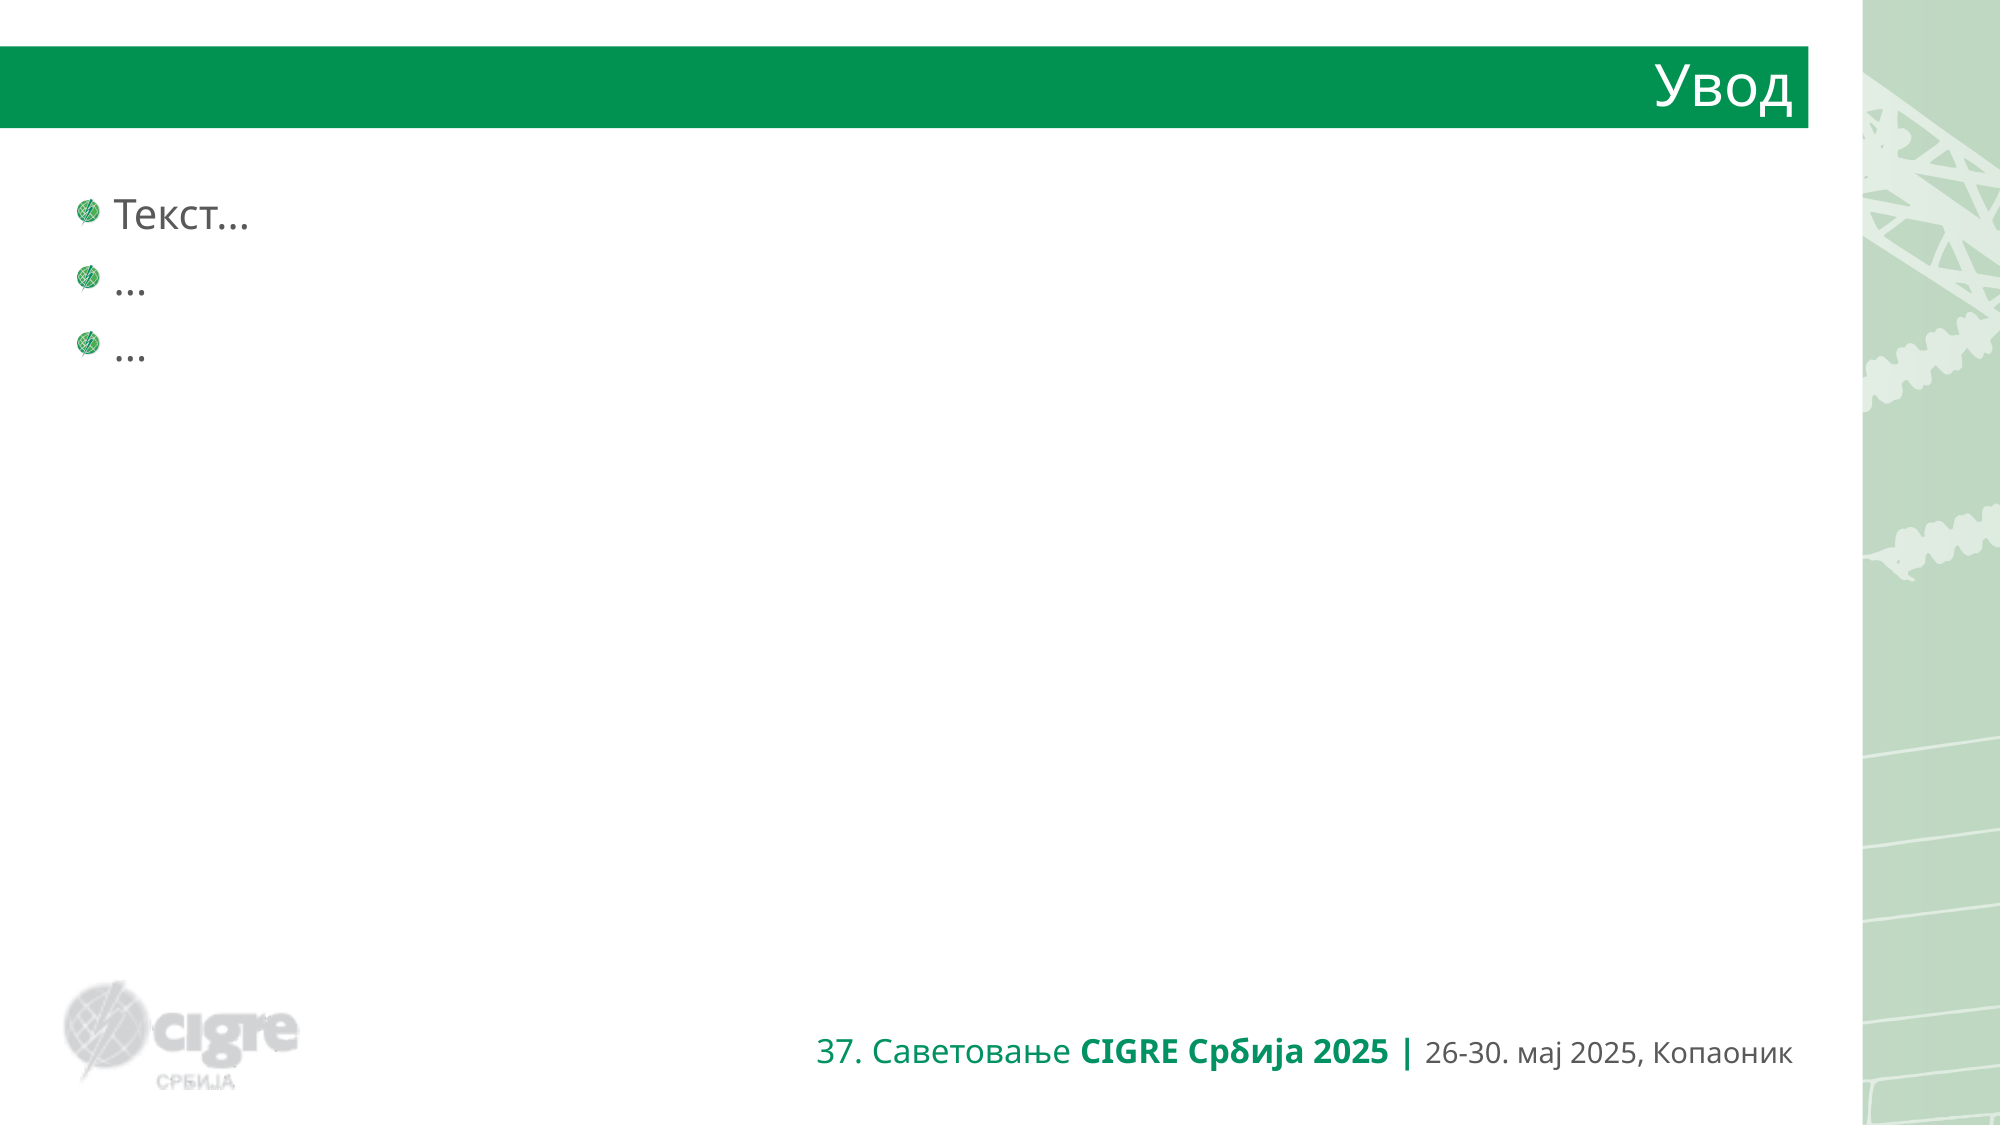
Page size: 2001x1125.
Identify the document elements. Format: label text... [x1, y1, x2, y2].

picture [76, 264, 101, 294]
list Текст... ... ... [61, 185, 1809, 966]
picture [61, 979, 300, 1090]
picture [76, 198, 101, 228]
picture [1862, 0, 2000, 1125]
text_box 37. Саветовање CIGRE Србија 2025 | 26-30. мај 2025, Копаоник [353, 1022, 1809, 1078]
title Увод [0, 46, 1809, 129]
picture [76, 330, 101, 360]
